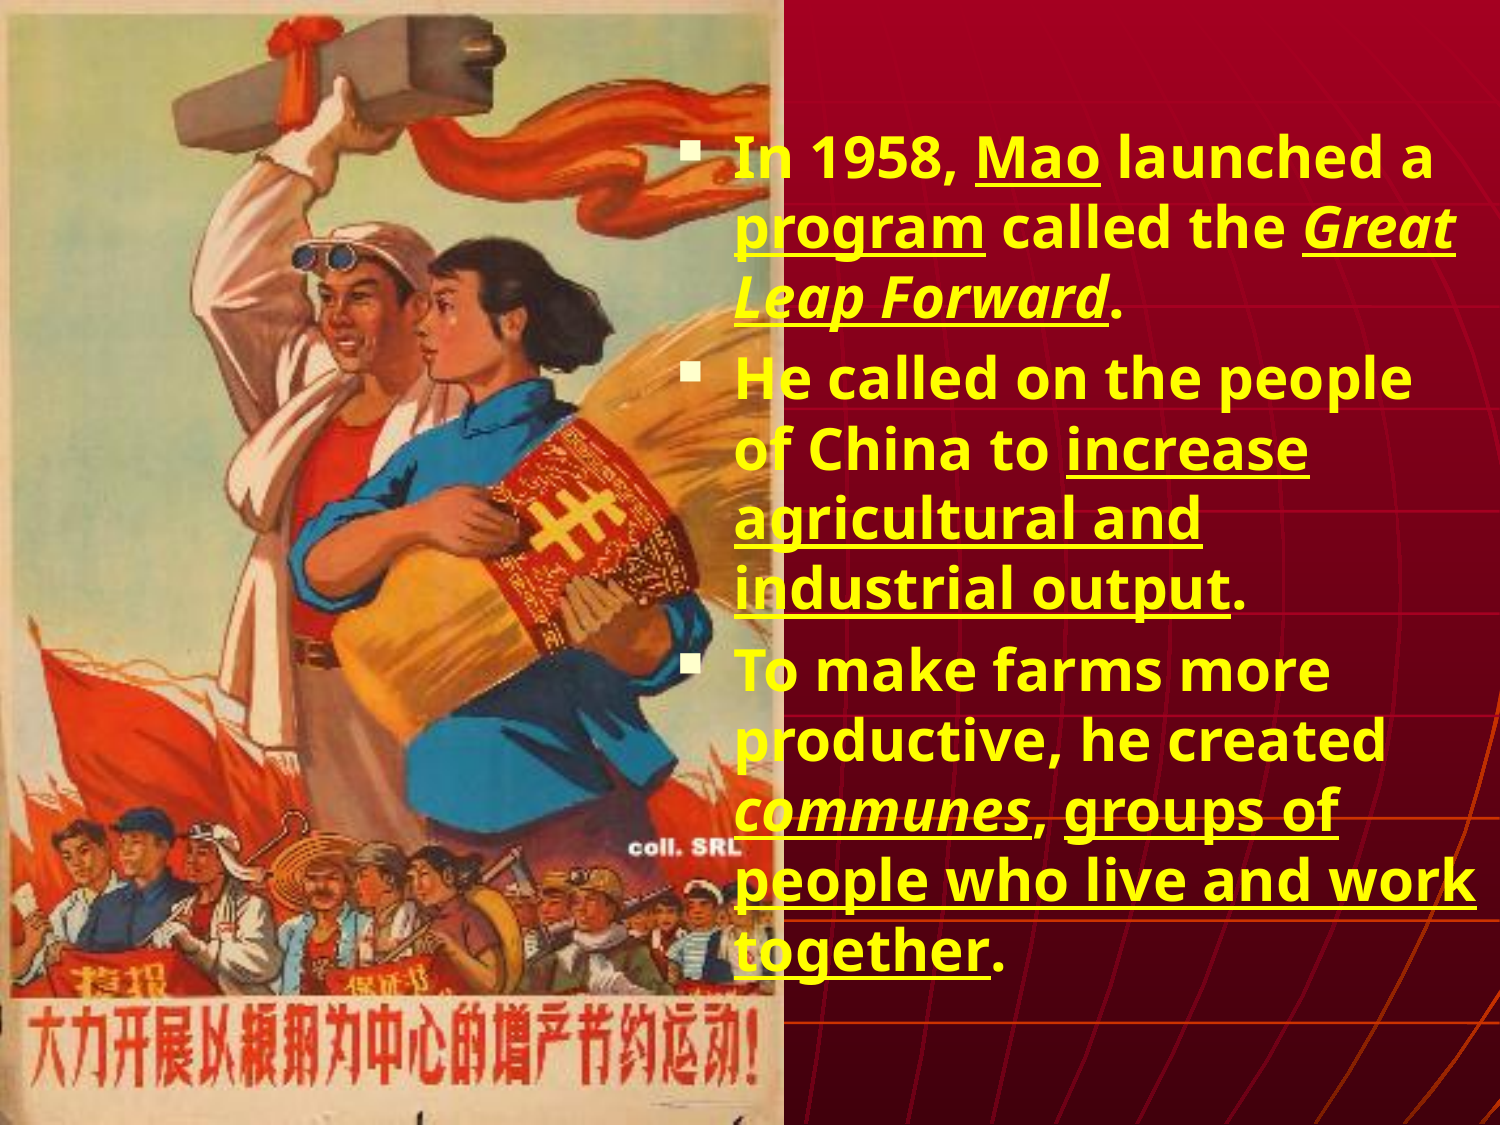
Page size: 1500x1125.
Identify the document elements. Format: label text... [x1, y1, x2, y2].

picture [0, 0, 784, 1125]
list In 1958, Mao launched a program called the Great Leap Forward. He called on the people of China to increase agricultural and industrial output. To make farms more productive, he created communes, groups of people who live and work together. [783, 112, 1500, 1013]
